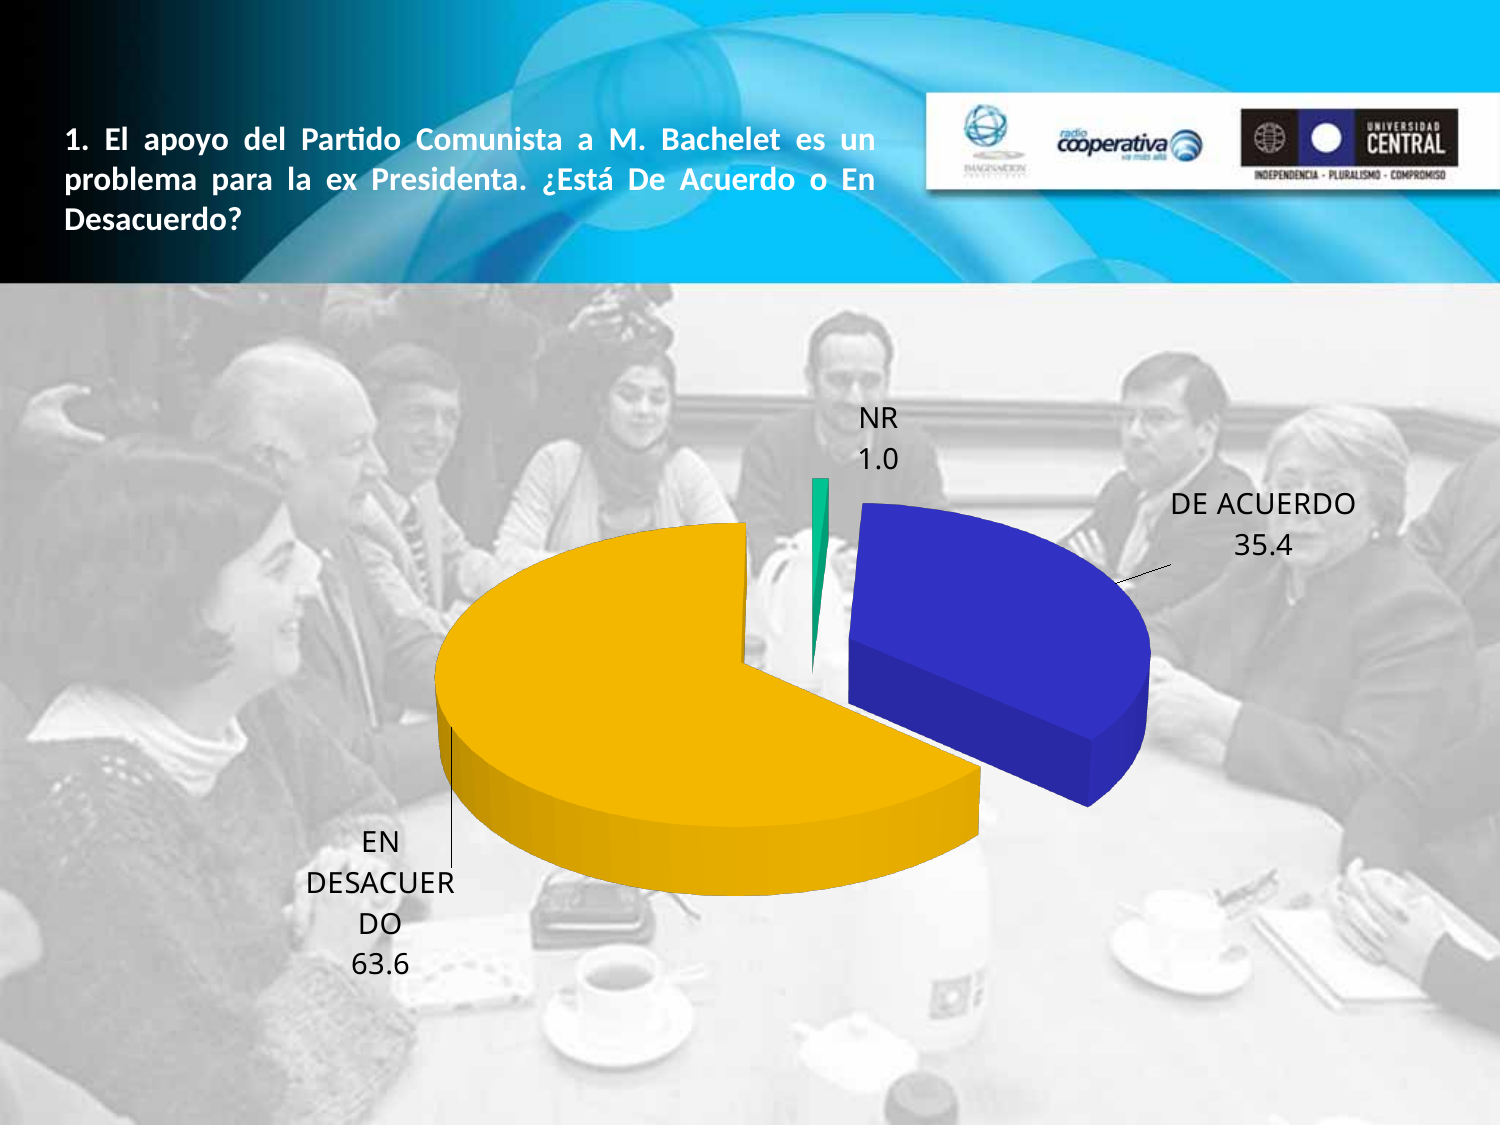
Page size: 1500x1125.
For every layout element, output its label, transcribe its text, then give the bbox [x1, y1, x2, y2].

picture [0, 0, 1500, 1125]
text_box 1. El apoyo del Partido Comunista a M. Bachelet es un problema para la ex Presidenta. ¿Está De Acuerdo o En Desacuerdo? [49, 109, 892, 245]
picture [204, 245, 209, 255]
chart [163, 337, 1372, 985]
